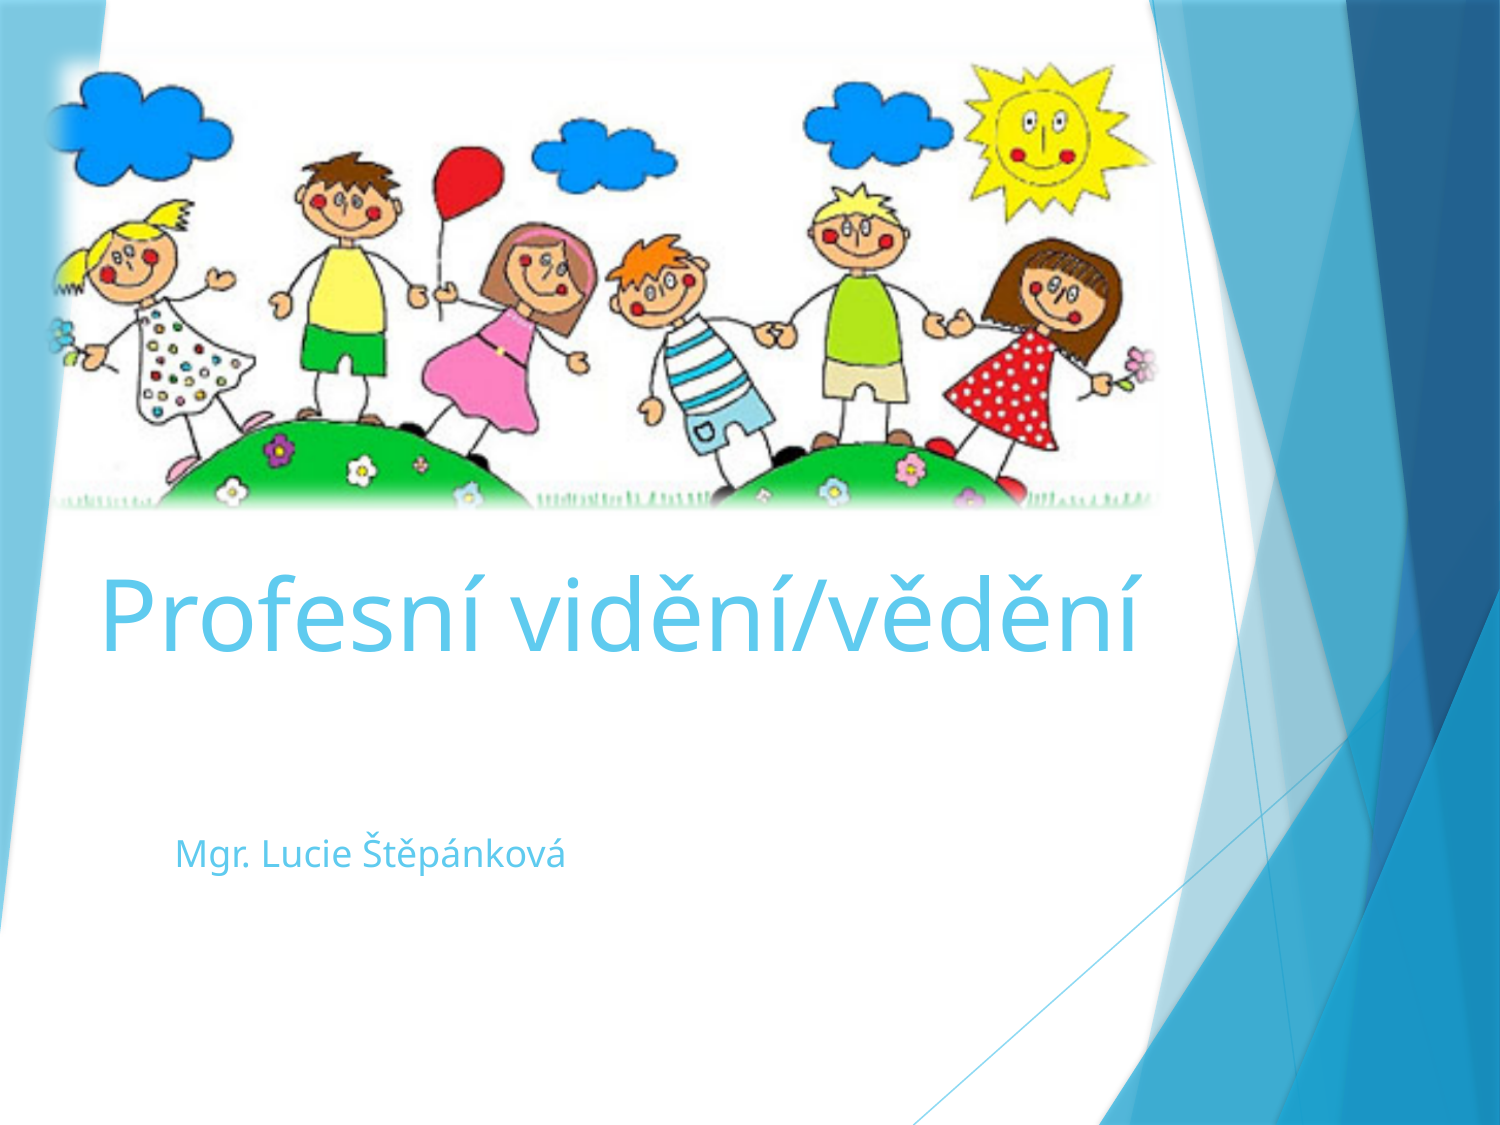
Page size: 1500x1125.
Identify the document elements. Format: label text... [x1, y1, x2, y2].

subtitle Profesní vidění/vědění [76, 543, 1164, 724]
title Mgr. Lucie Štěpánková [159, 775, 1115, 883]
picture [40, 41, 1164, 516]
